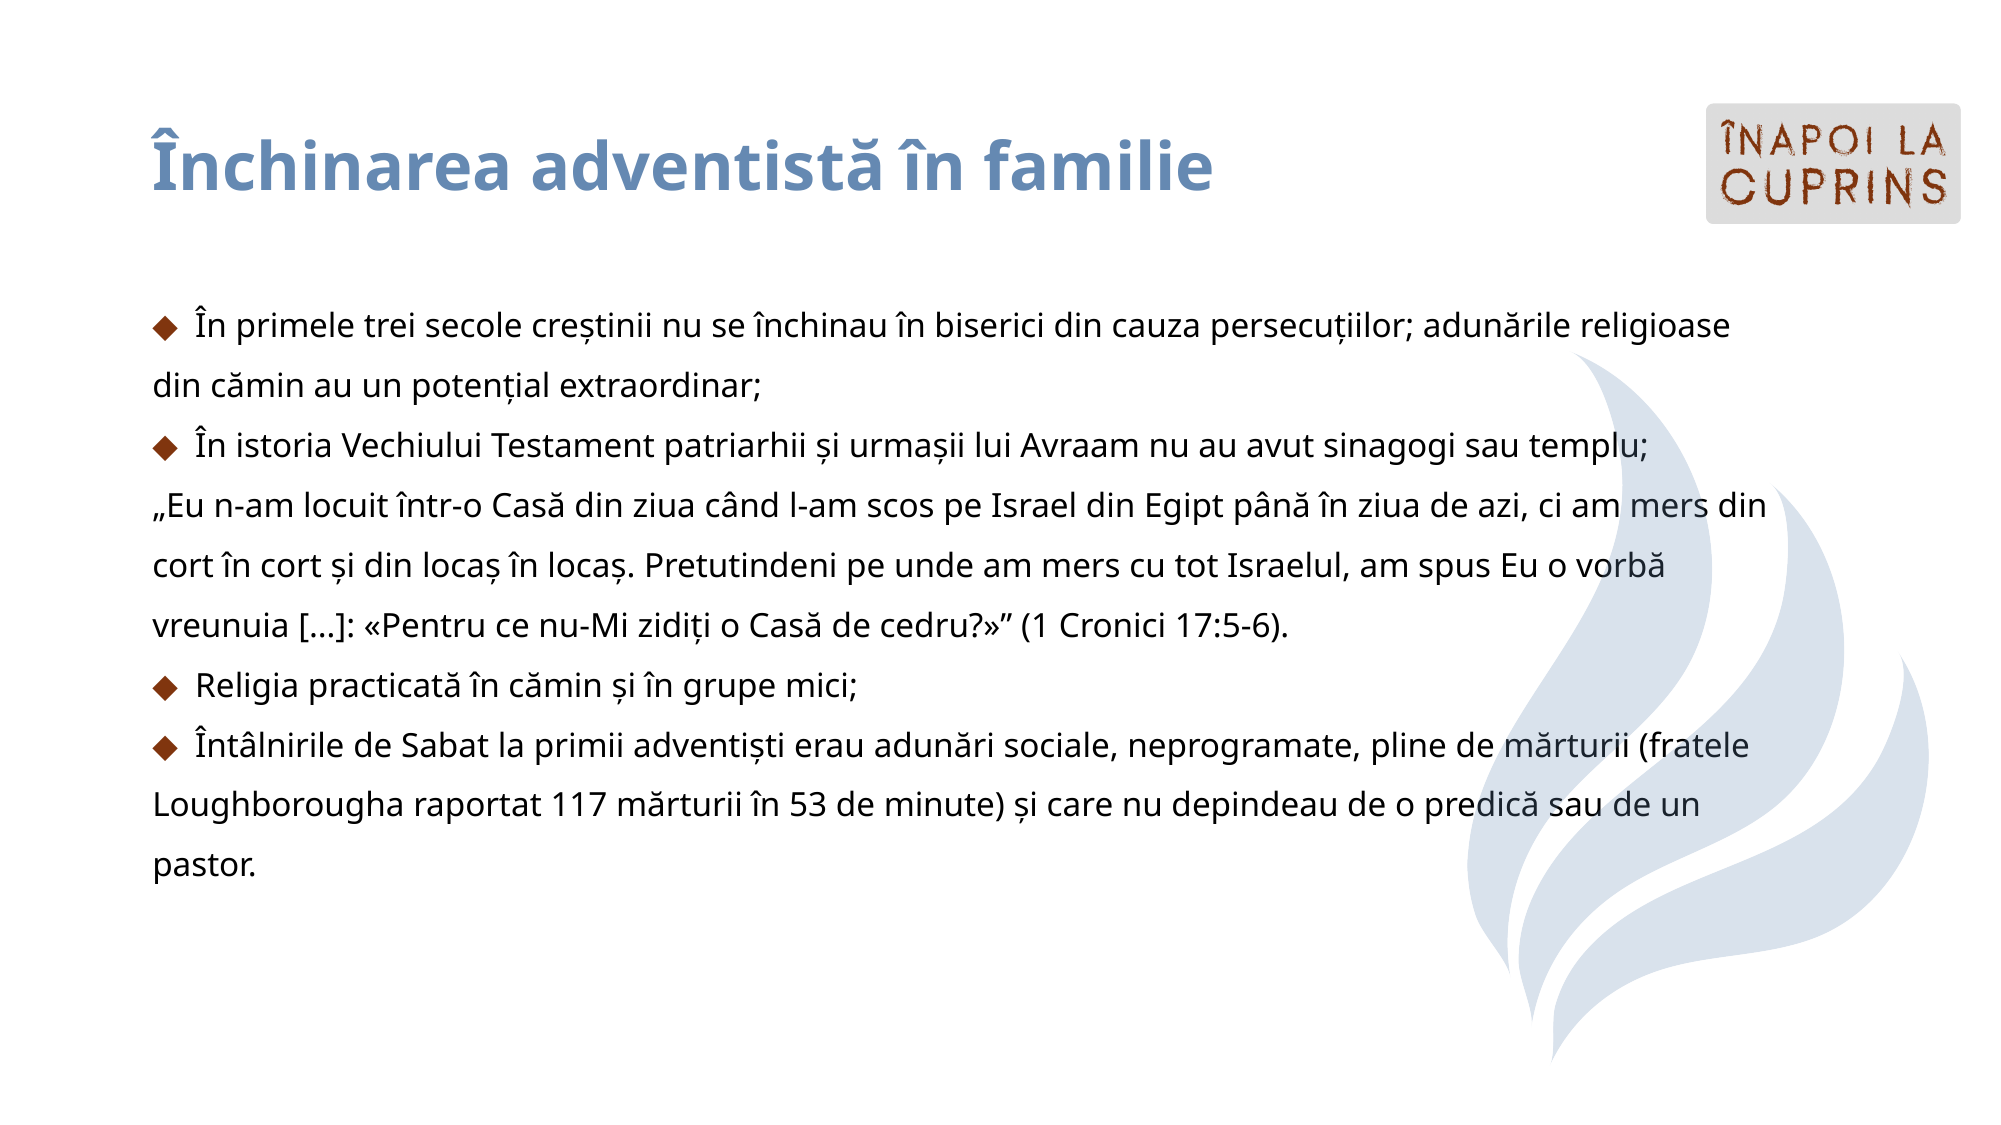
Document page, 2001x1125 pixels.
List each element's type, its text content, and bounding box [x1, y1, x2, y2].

picture [1705, 103, 1961, 224]
text_box ◆ În primele trei secole creștinii nu se închinau în biserici din cauza persecuțiilor; adunările religioase din cămin au un potențial extraordinar; ◆ În istoria Vechiului Testament patriarhii și urmașii lui Avraam nu au avut sinagogi sau templu; „Eu n-am locuit într-o Casă din ziua când l-am scos pe Israel din Egipt până în ziua de azi, ci am mers din cort în cort și din locaș în locaș. Pretutindeni pe unde am mers cu tot Israelul, am spus Eu o vorbă vreunuia […]: «Pentru ce nu-Mi zidiți o Casă de cedru?»” (1 Cronici 17:5-6). ◆ Religia practicată în cămin și în grupe mici; ◆ Întâlnirile de Sabat la primii adventiști erau adunări sociale, neprogramate, pline de mărturii (fratele Loughborougha raportat 117 mărturii în 53 de minute) și care nu depindeau de o predică sau de un pastor. [137, 277, 1797, 891]
title Închinarea adventistă în familie [137, 59, 1863, 278]
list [1467, 350, 1930, 1066]
